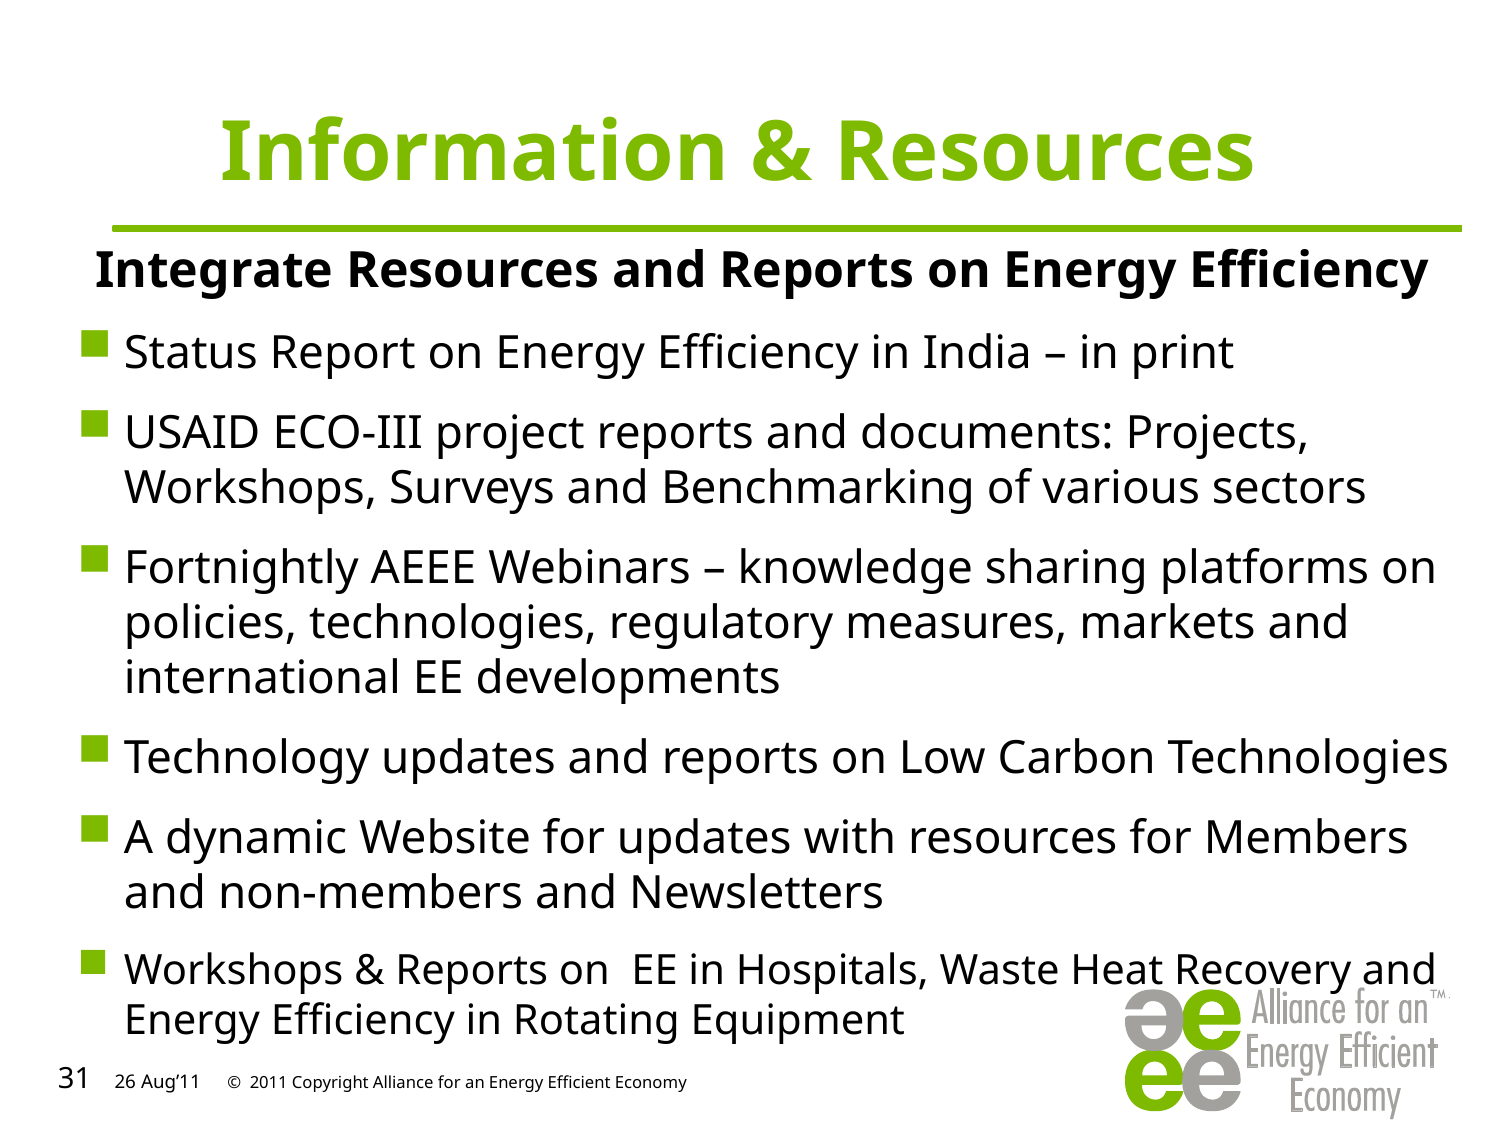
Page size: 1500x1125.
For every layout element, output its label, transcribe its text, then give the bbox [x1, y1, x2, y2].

text_box Integrate Resources and Reports on Energy Efficiency Status Report on Energy Efficiency in India – in print USAID ECO-III project reports and documents: Projects, Workshops, Surveys and Benchmarking of various sectors Fortnightly AEEE Webinars – knowledge sharing platforms on policies, technologies, regulatory measures, markets and international EE developments Technology updates and reports on Low Carbon Technologies A dynamic Website for updates with resources for Members and non-members and Newsletters Workshops & Reports on EE in Hospitals, Waste Heat Recovery and Energy Efficiency in Rotating Equipment [62, 237, 1475, 1050]
text_box 31 [50, 1064, 100, 1100]
text_box Information & Resources [74, 62, 1425, 200]
